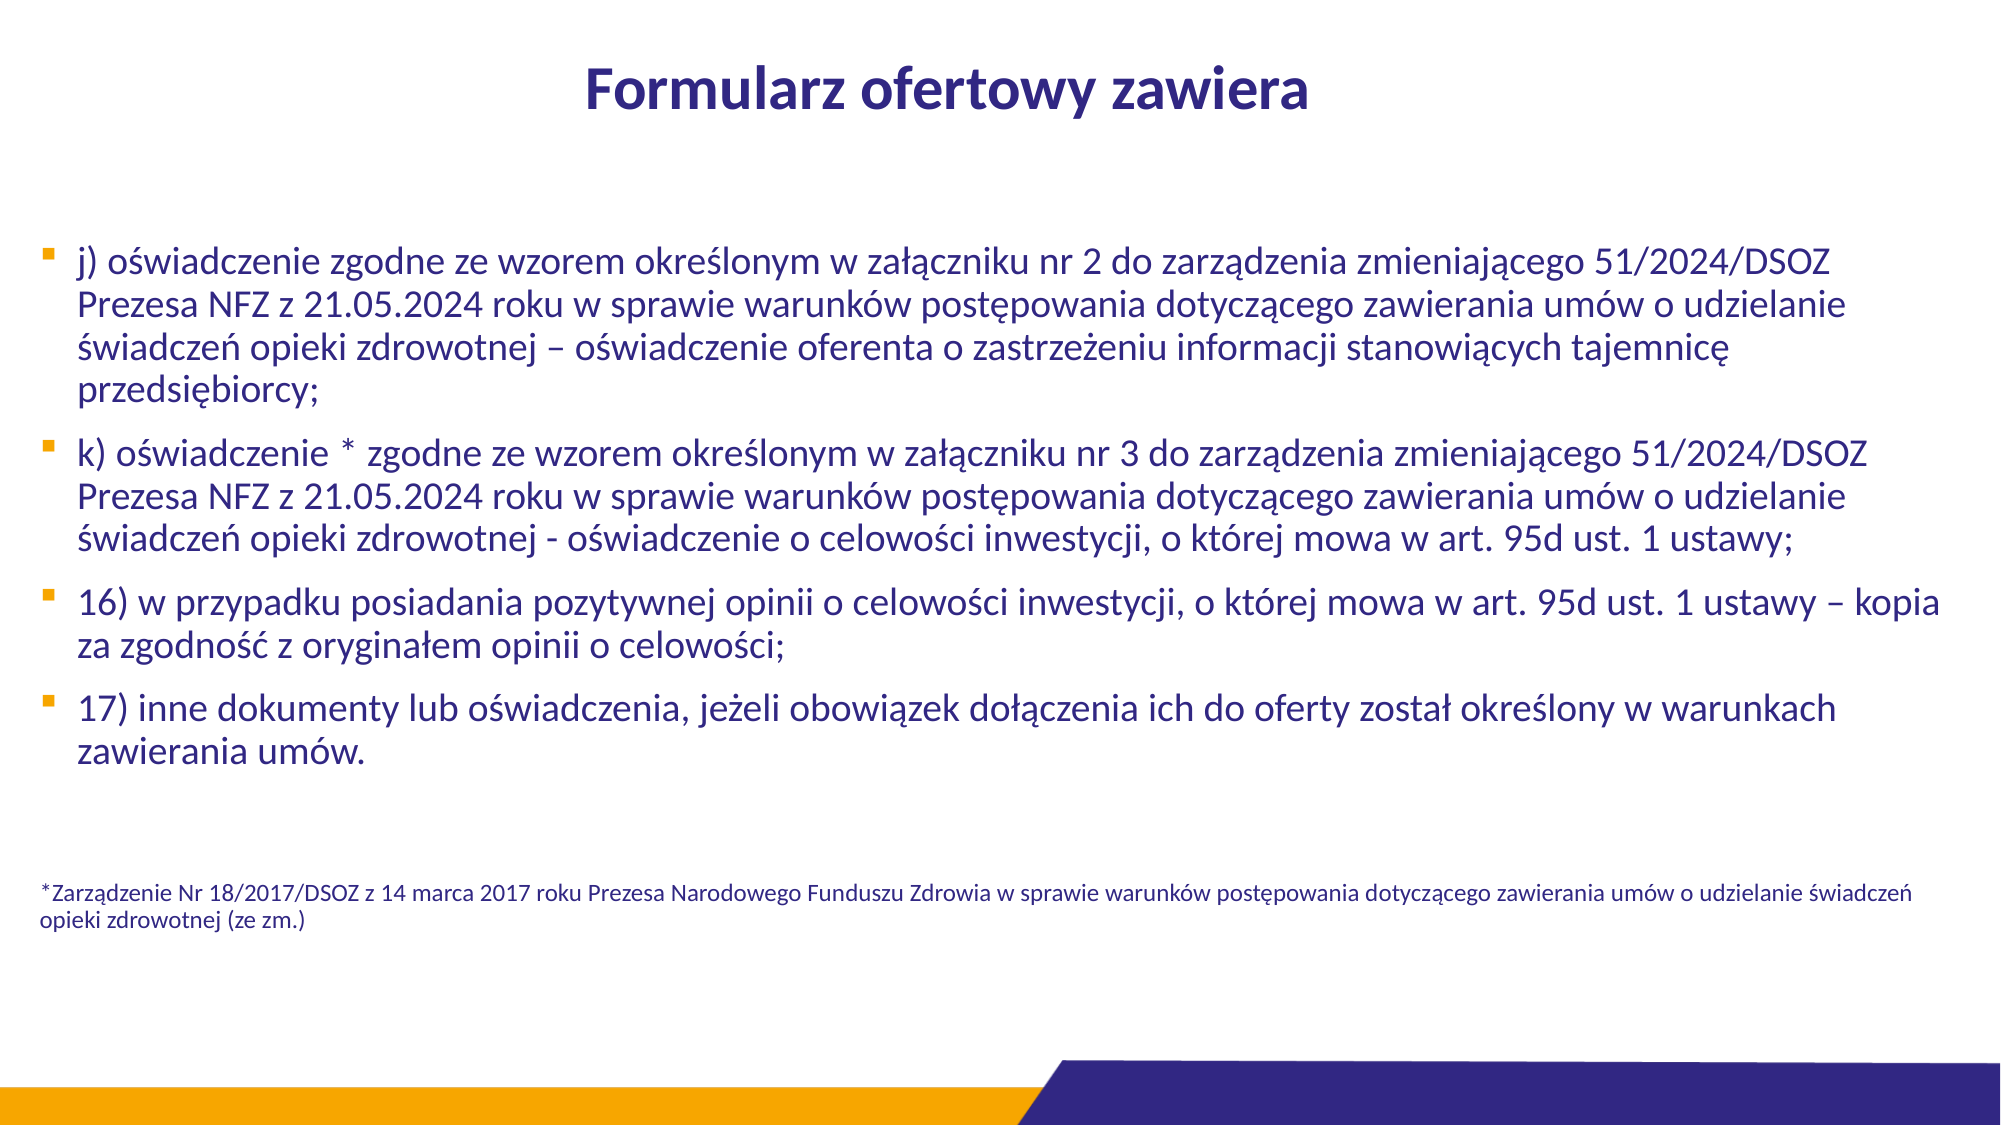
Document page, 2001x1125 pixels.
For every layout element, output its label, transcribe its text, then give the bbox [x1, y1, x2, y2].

list j) oświadczenie zgodne ze wzorem określonym w załączniku nr 2 do zarządzenia zmieniającego 51/2024/DSOZ Prezesa NFZ z 21.05.2024 roku w sprawie warunków postępowania dotyczącego zawierania umów o udzielanie świadczeń opieki zdrowotnej – oświadczenie oferenta o zastrzeżeniu informacji stanowiących tajemnicę przedsiębiorcy; k) oświadczenie * zgodne ze wzorem określonym w załączniku nr 3 do zarządzenia zmieniającego 51/2024/DSOZ Prezesa NFZ z 21.05.2024 roku w sprawie warunków postępowania dotyczącego zawierania umów o udzielanie świadczeń opieki zdrowotnej - oświadczenie o celowości inwestycji, o której mowa w art. 95d ust. 1 ustawy; 16) w przypadku posiadania pozytywnej opinii o celowości inwestycji, o której mowa w art. 95d ust. 1 ustawy – kopia za zgodność z oryginałem opinii o celowości; 17) inne dokumenty lub oświadczenia, jeżeli obowiązek dołączenia ich do oferty został określony w warunkach zawierania umów. *Zarządzenie Nr 18/2017/DSOZ z 14 marca 2017 roku Prezesa Narodowego Funduszu Zdrowia w sprawie warunków postępowania dotyczącego zawierania umów o udzielanie świadczeń opieki zdrowotnej (ze zm.) [24, 233, 1975, 956]
picture [0, 1060, 2001, 1125]
title Formularz ofertowy zawiera [85, 27, 1811, 152]
